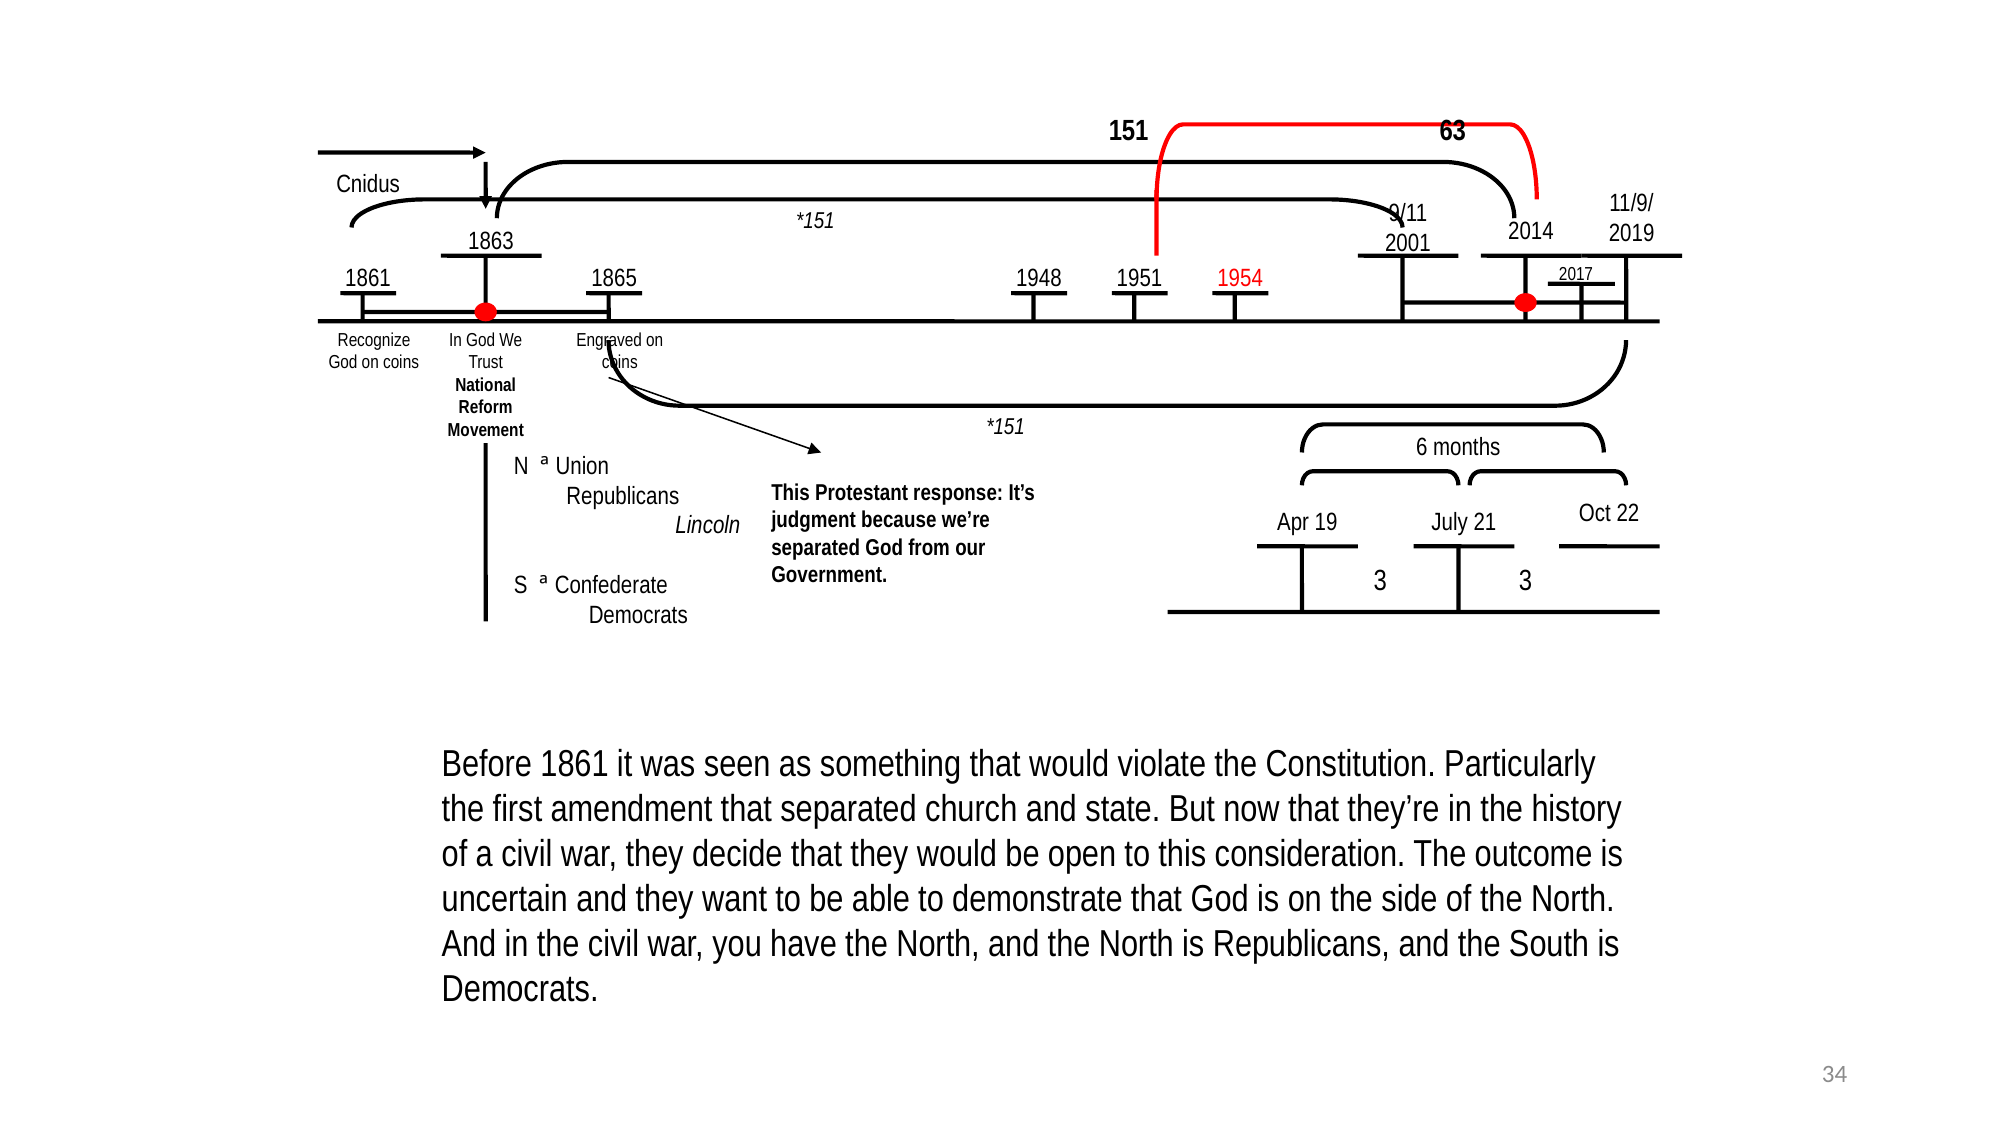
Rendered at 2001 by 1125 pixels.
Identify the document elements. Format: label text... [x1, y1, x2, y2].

slide_number 34 [1412, 1042, 1863, 1103]
text_box Before 1861 it was seen as something that would violate the Constitution. Particularly the first amendment that separated church and state. But now that they’re in the history of a civil war, they decide that they would be open to this consideration. The outcome is uncertain and they want to be able to demonstrate that God is on the side of the North. And in the civil war, you have the North, and the North is Republicans, and the South is Democrats. [426, 731, 1655, 1017]
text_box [317, 105, 1683, 656]
